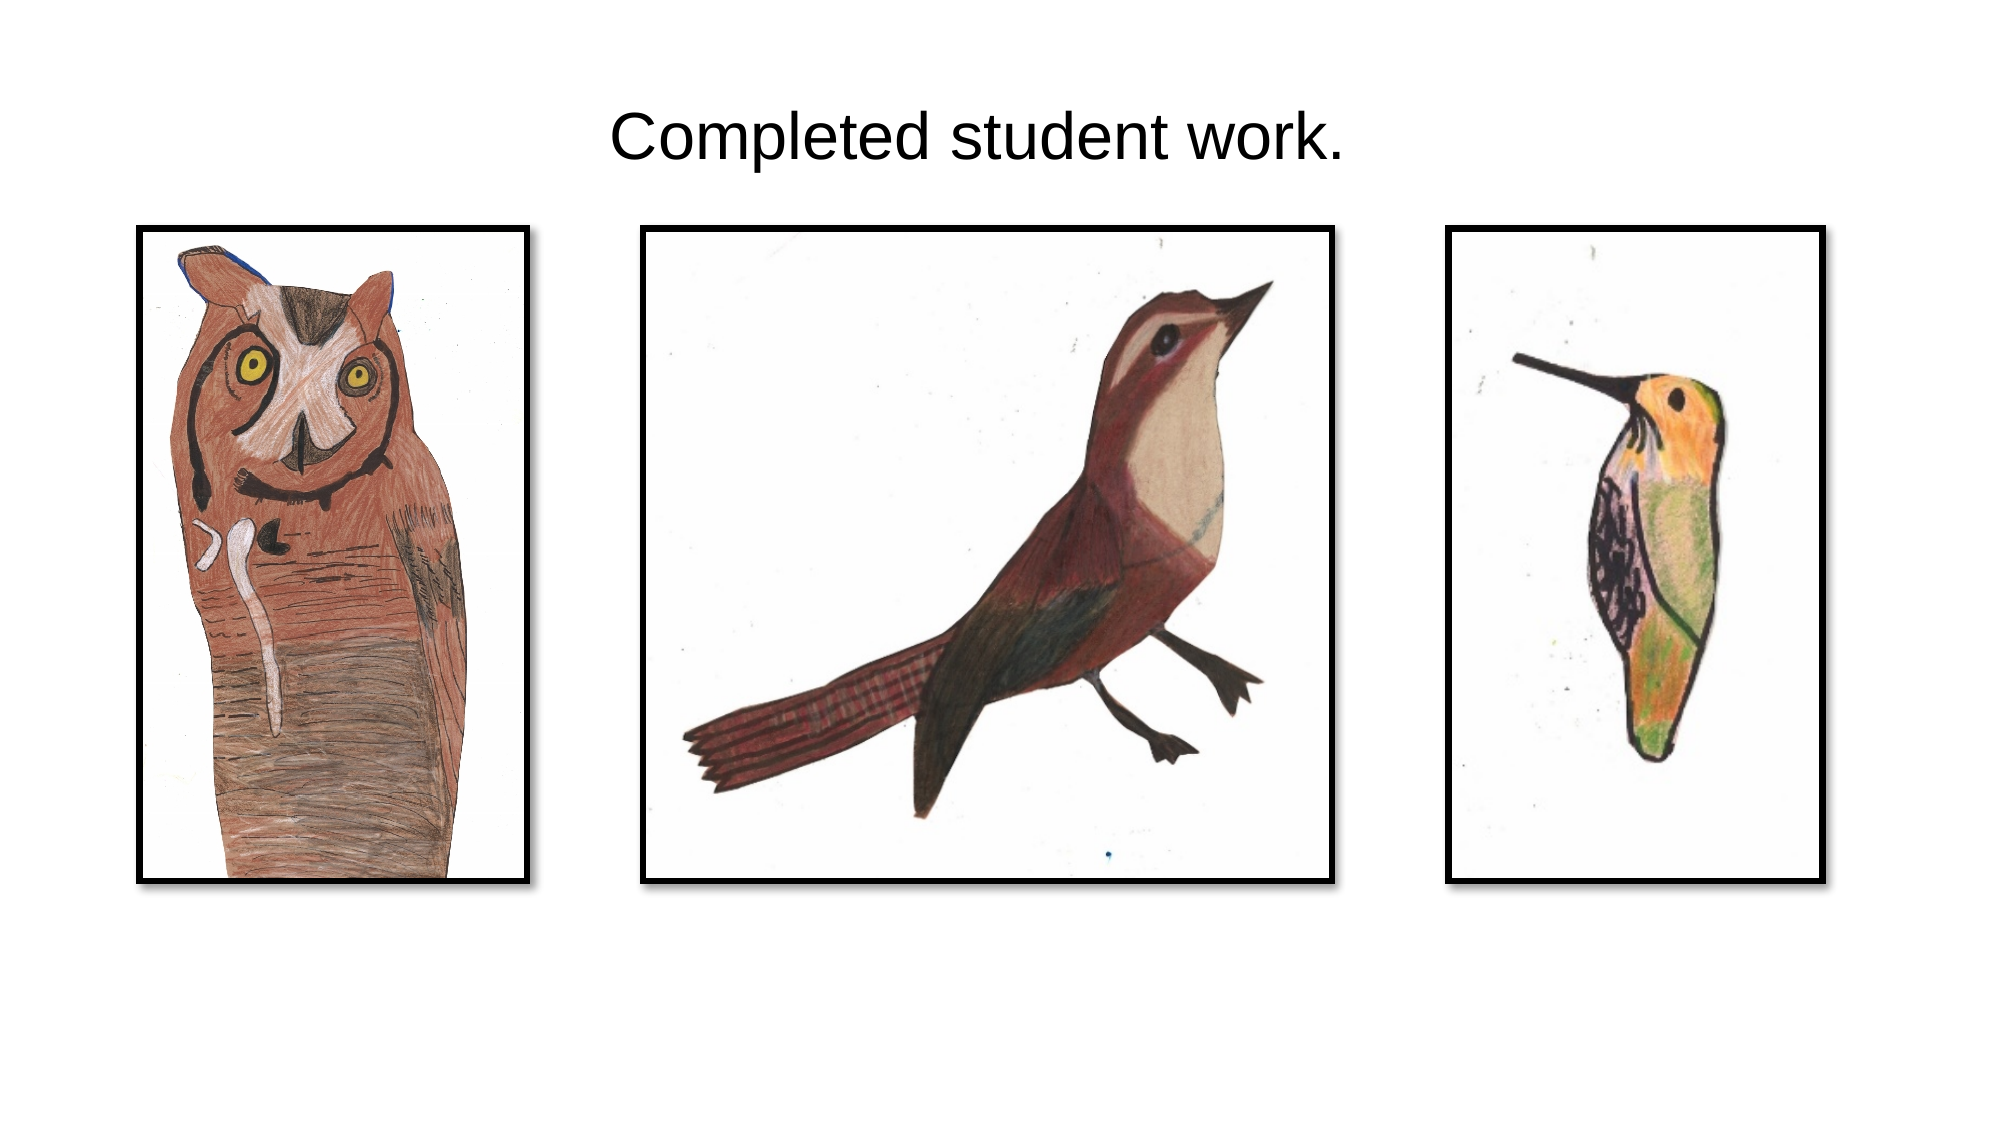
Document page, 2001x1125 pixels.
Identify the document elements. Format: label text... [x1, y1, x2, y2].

picture [142, 231, 525, 879]
picture [645, 231, 1329, 879]
title Completed student work. [137, 44, 1820, 232]
picture [1451, 231, 1820, 879]
